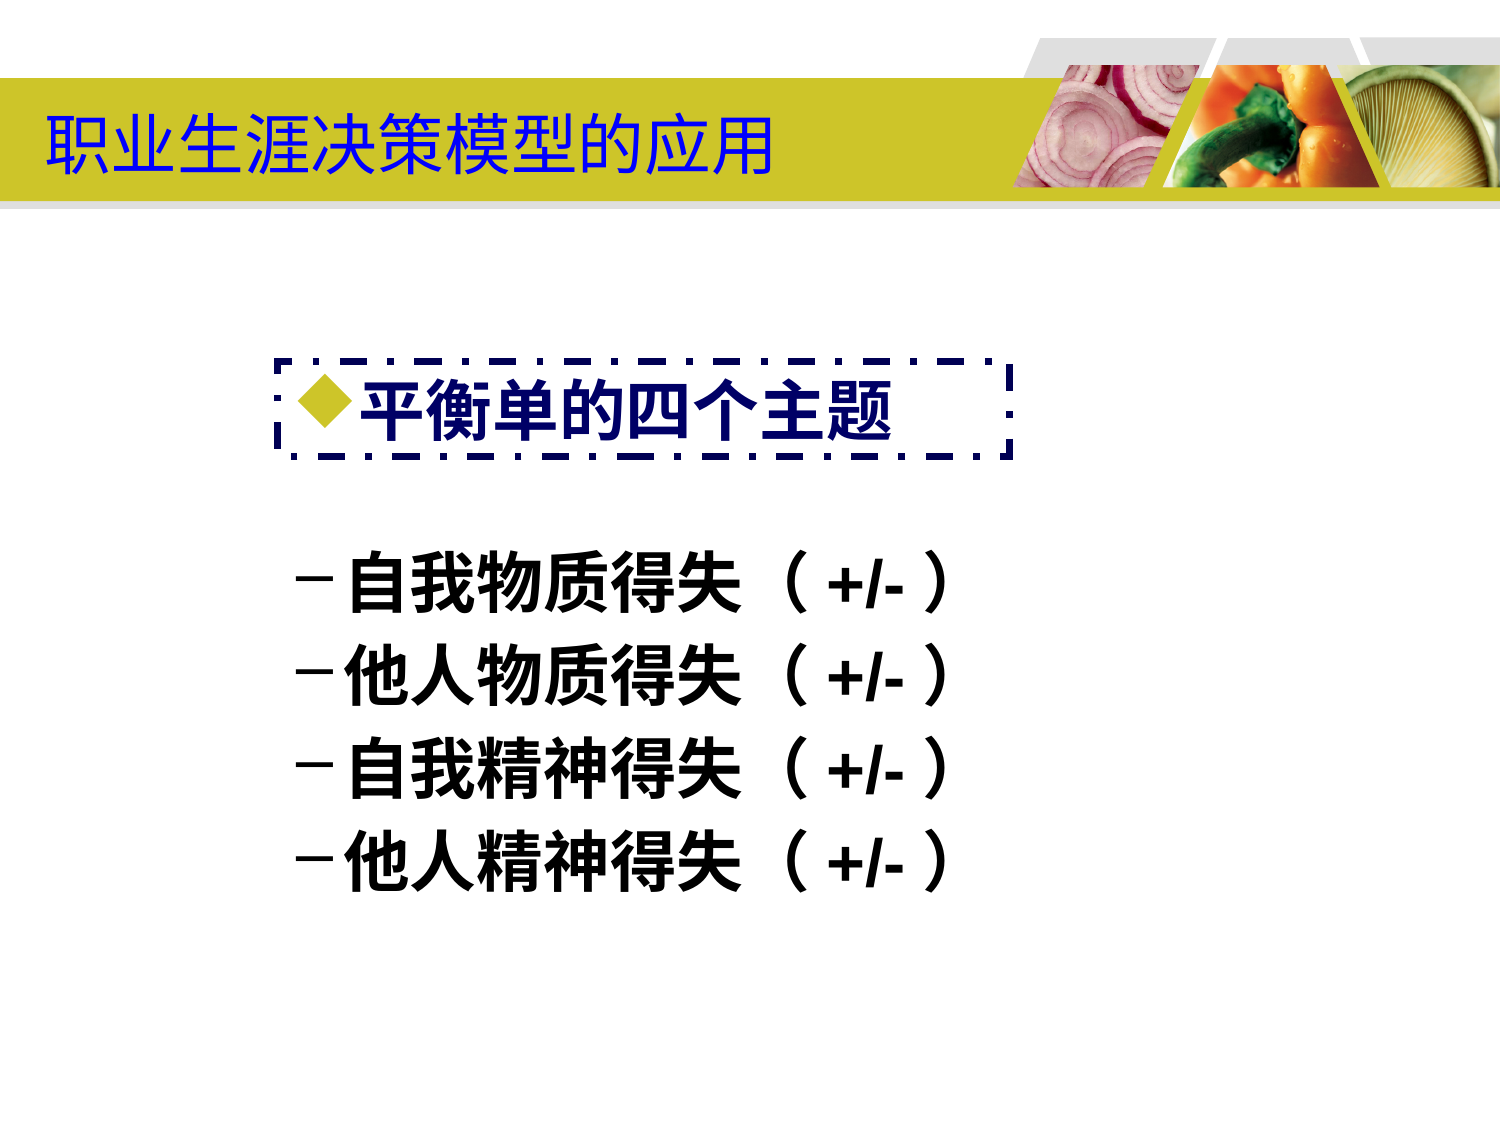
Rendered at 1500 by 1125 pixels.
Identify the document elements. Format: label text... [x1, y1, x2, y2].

picture [1162, 65, 1380, 188]
picture [1012, 65, 1200, 188]
picture [1337, 65, 1500, 188]
list 自我物质得失（+/-） 他人物质得失（+/-） 自我精神得失（+/-） 他人精神得失（+/-） [206, 479, 1341, 1024]
text_box 平衡单的四个主题 [277, 361, 1010, 457]
title 职业生涯决策模型的应用 [29, 89, 955, 196]
